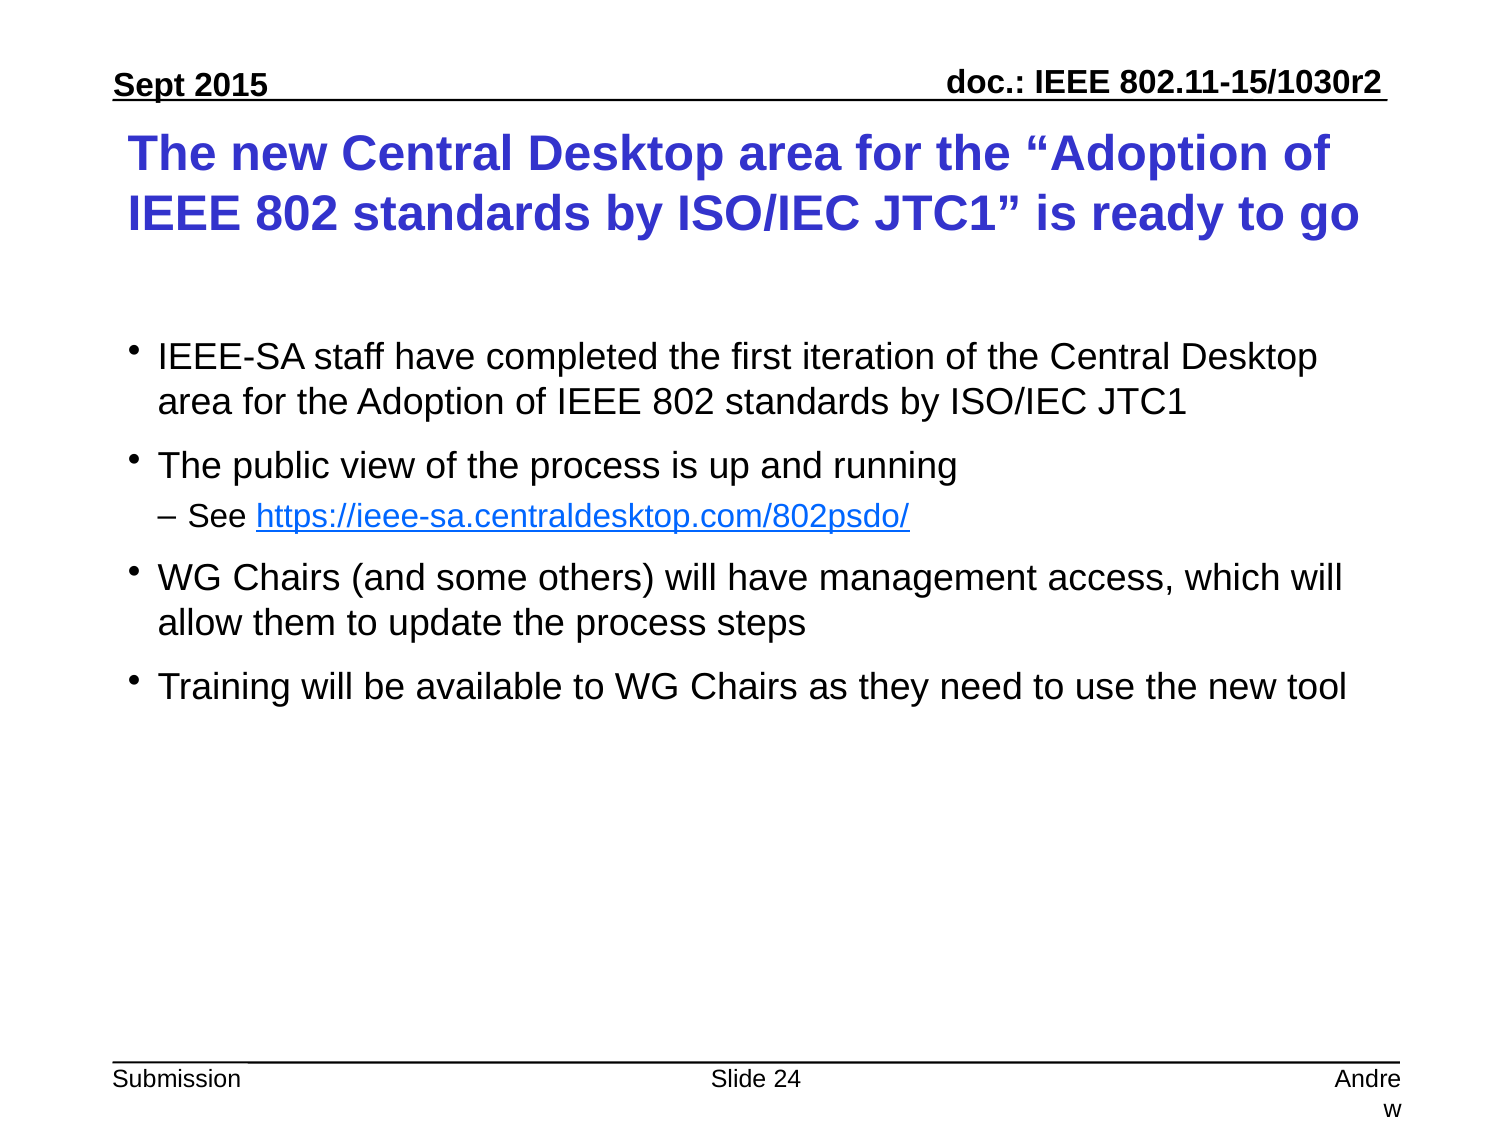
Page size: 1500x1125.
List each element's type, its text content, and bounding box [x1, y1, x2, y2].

title The new Central Desktop area for the “Adoption of IEEE 802 standards by ISO/IEC JTC1” is ready to go [112, 112, 1388, 288]
list IEEE-SA staff have completed the first iteration of the Central Desktop area for the Adoption of IEEE 802 standards by ISO/IEC JTC1 The public view of the process is up and running See https://ieee-sa.centraldesktop.com/802psdo/ WG Chairs (and some others) will have management access, which will allow them to update the process steps Training will be available to WG Chairs as they need to use the new tool [112, 324, 1388, 1000]
slide_number Slide 24 [709, 1061, 803, 1093]
footer Andrew Myles, Cisco [1320, 1061, 1402, 1093]
